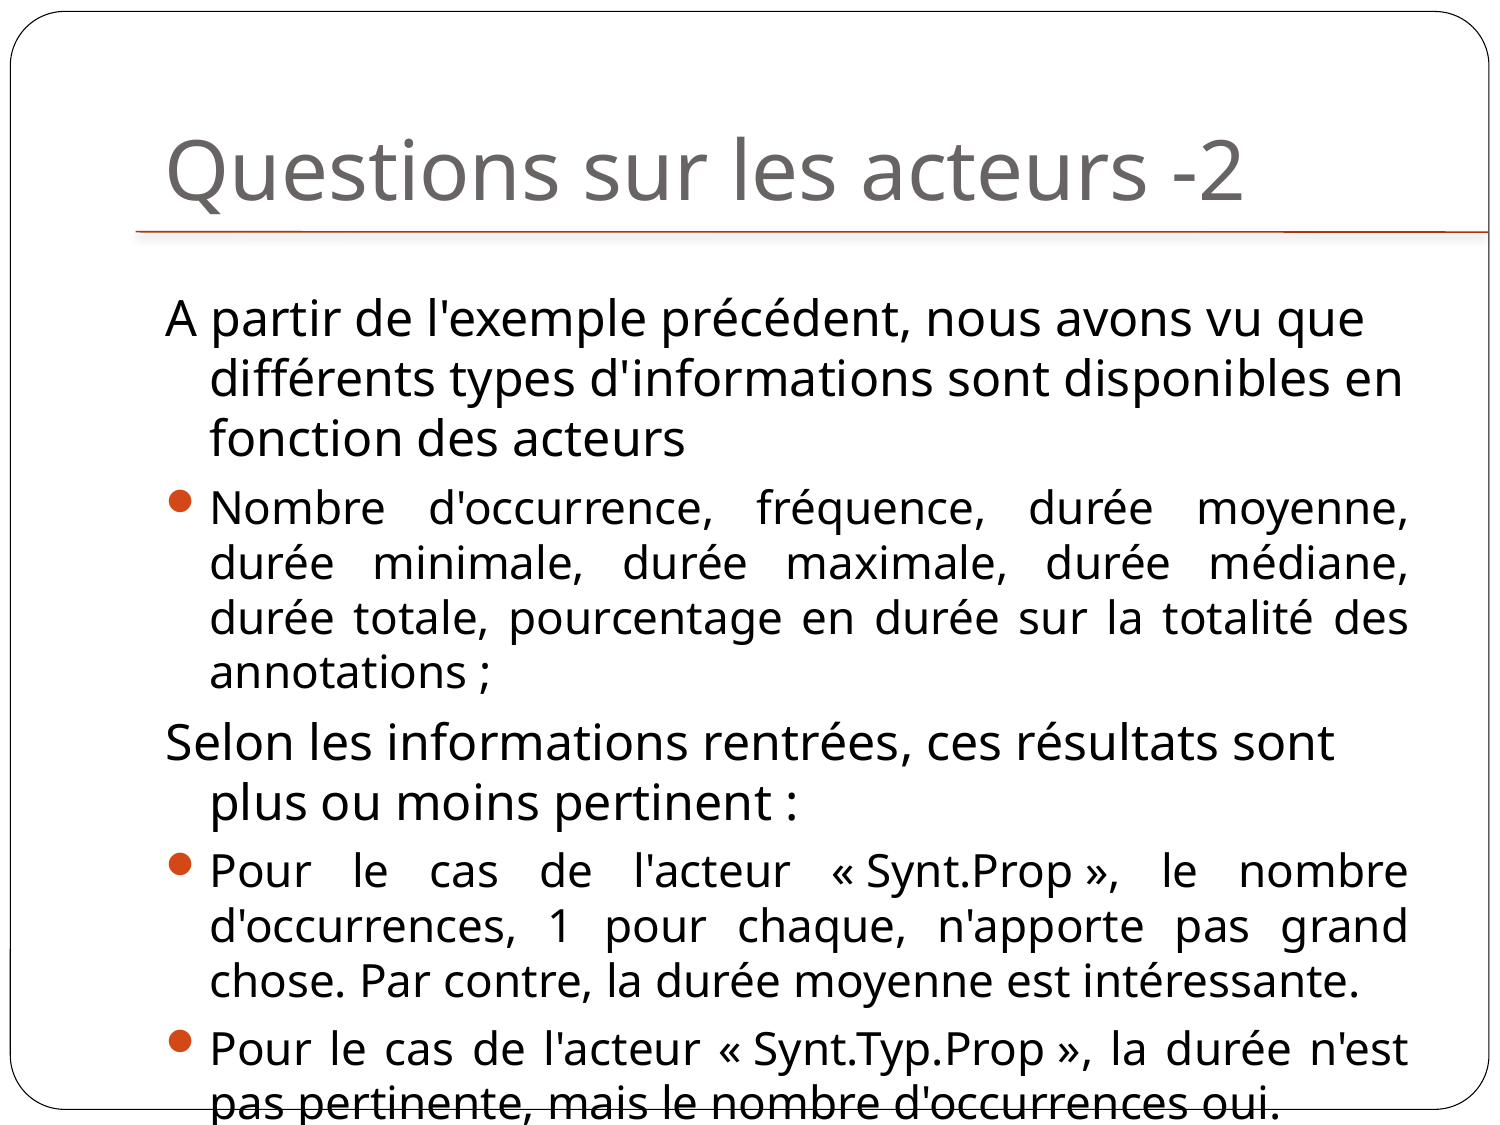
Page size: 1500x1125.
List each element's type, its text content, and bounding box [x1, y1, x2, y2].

text_box Questions sur les acteurs -2 [149, 45, 1425, 233]
text_box A partir de l'exemple précédent, nous avons vu que différents types d'informations sont disponibles en fonction des acteurs Nombre d'occurrence, fréquence, durée moyenne, durée minimale, durée maximale, durée médiane, durée totale, pourcentage en durée sur la totalité des annotations ; Selon les informations rentrées, ces résultats sont plus ou moins pertinent : Pour le cas de l'acteur « Synt.Prop », le nombre d'occurrences, 1 pour chaque, n'apporte pas grand chose. Par contre, la durée moyenne est intéressante. Pour le cas de l'acteur « Synt.Typ.Prop », la durée n'est pas pertinente, mais le nombre d'occurrences oui. [149, 278, 1425, 1034]
